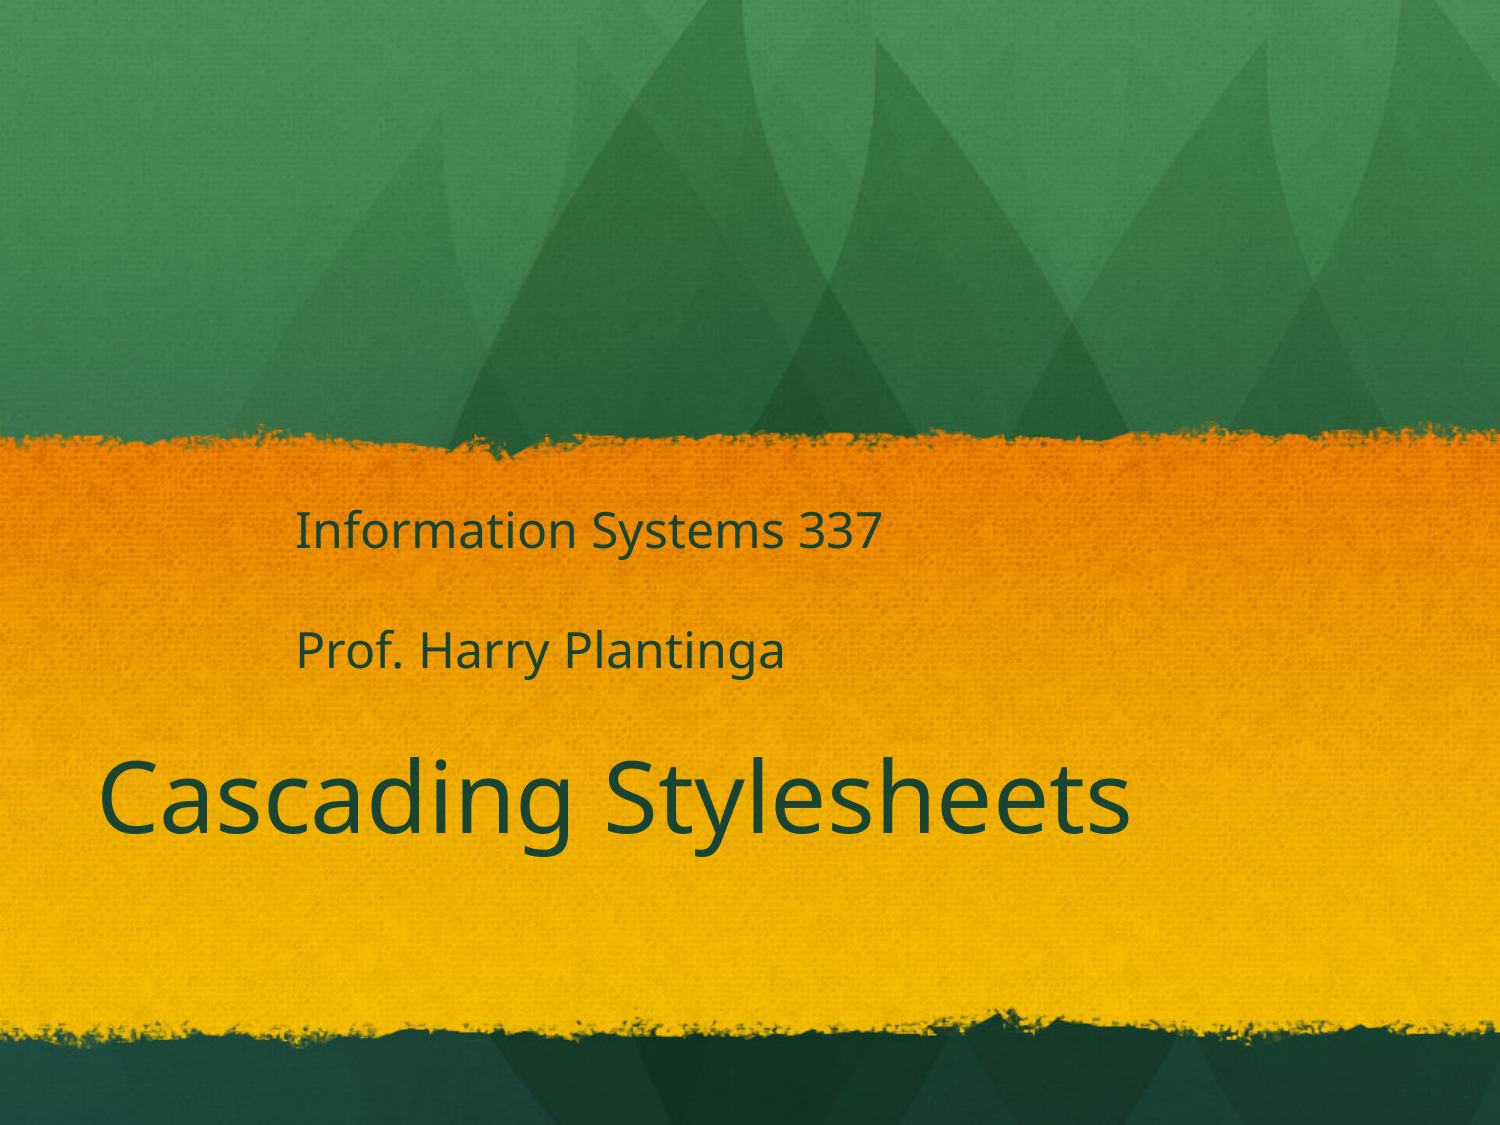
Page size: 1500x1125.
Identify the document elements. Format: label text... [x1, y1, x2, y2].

picture [0, 0, 1500, 1125]
subtitle Information Systems 337 Prof. Harry Plantinga [280, 491, 1220, 704]
title Cascading Stylesheets [80, 619, 1262, 861]
